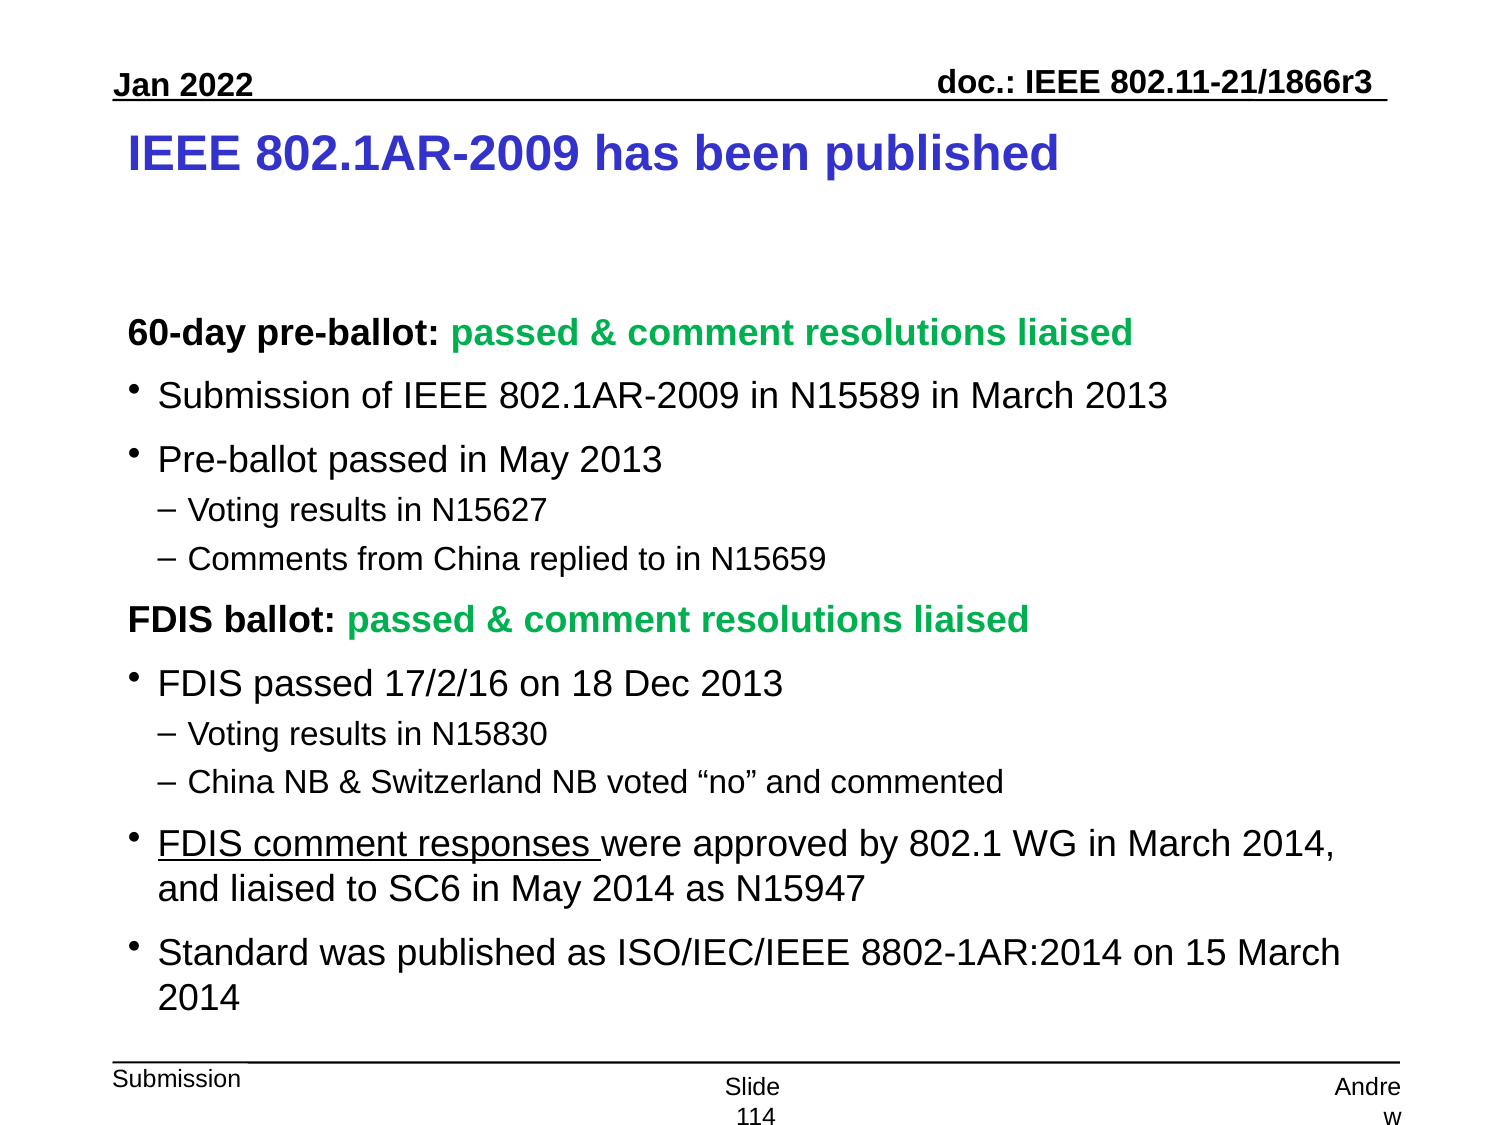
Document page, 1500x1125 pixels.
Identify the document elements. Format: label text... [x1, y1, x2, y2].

slide_number Slide 114 [709, 1069, 803, 1101]
footer Andrew Myles, Cisco [1320, 1069, 1402, 1101]
list 60-day pre-ballot: passed & comment resolutions liaised Submission of IEEE 802.1AR-2009 in N15589 in March 2013 Pre-ballot passed in May 2013 Voting results in N15627 Comments from China replied to in N15659 FDIS ballot: passed & comment resolutions liaised FDIS passed 17/2/16 on 18 Dec 2013 Voting results in N15830 China NB & Switzerland NB voted “no” and commented FDIS comment responses were approved by 802.1 WG in March 2014, and liaised to SC6 in May 2014 as N15947 Standard was published as ISO/IEC/IEEE 8802-1AR:2014 on 15 March 2014 [112, 299, 1388, 975]
title IEEE 802.1AR-2009 has been published [112, 112, 1438, 288]
